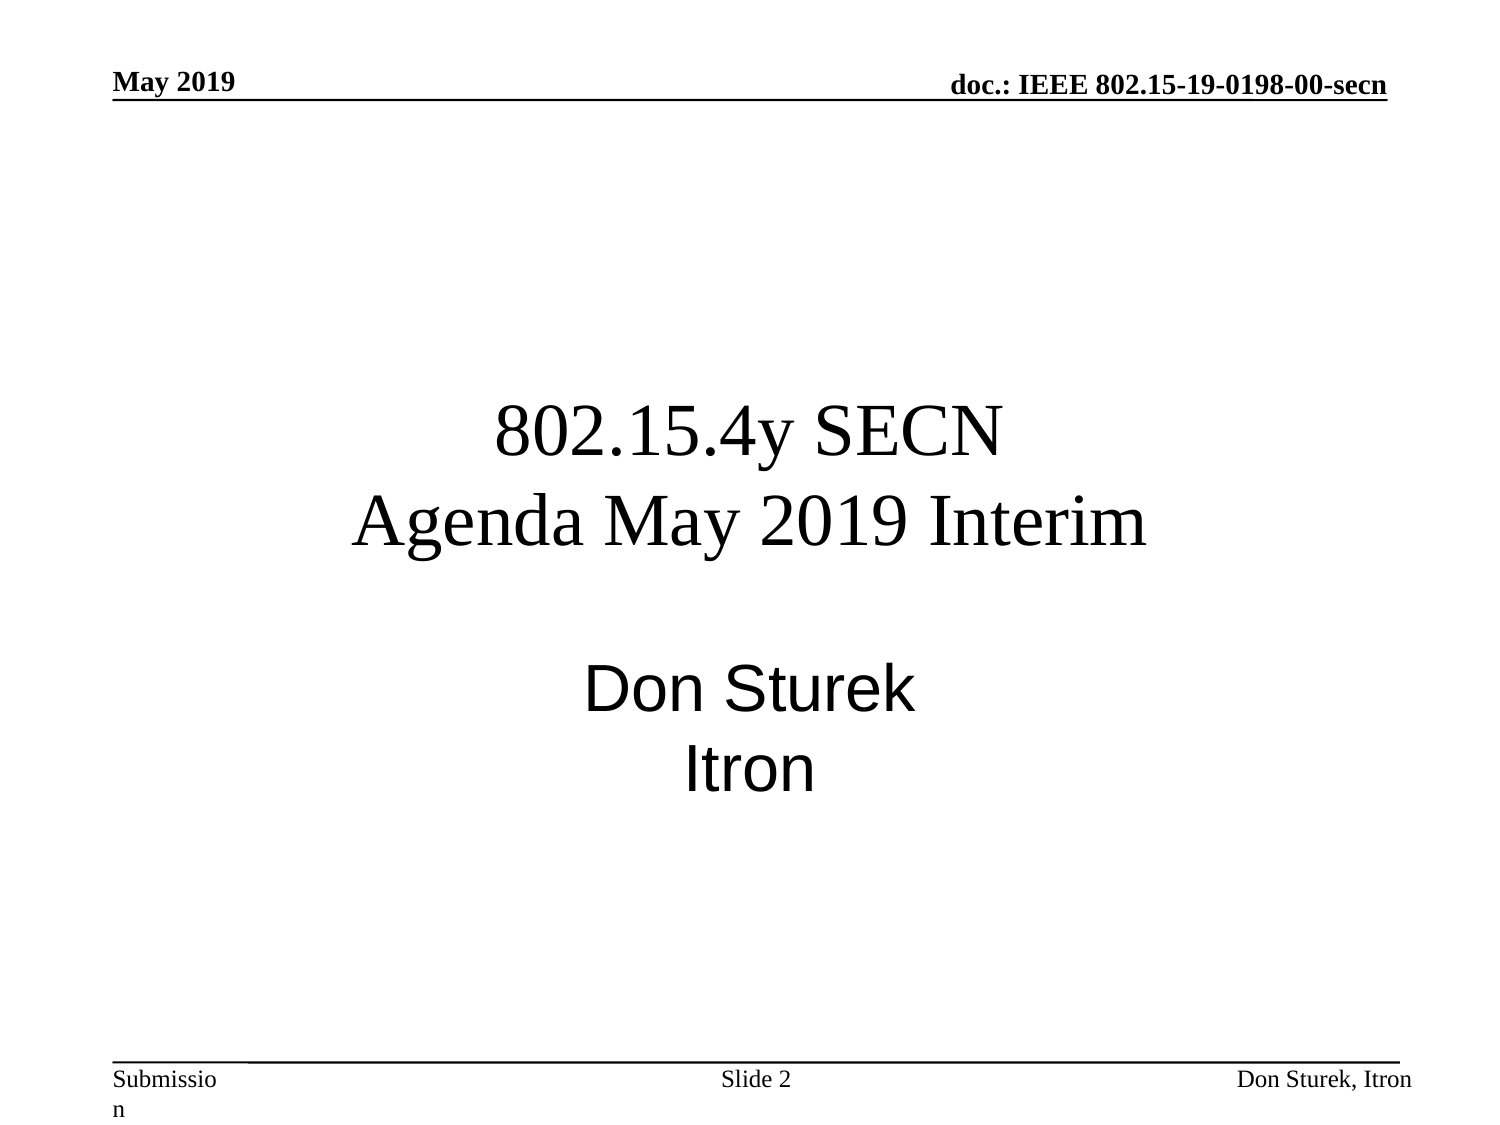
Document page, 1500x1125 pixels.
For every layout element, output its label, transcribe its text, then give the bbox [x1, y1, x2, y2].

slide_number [112, 62, 375, 98]
subtitle Don Sturek Itron [225, 637, 1275, 925]
slide_number Slide 2 [712, 1062, 800, 1093]
title 802.15.4y SECN Agenda May 2019 Interim [112, 349, 1388, 591]
footer Don Sturek, Itron [900, 1062, 1413, 1093]
